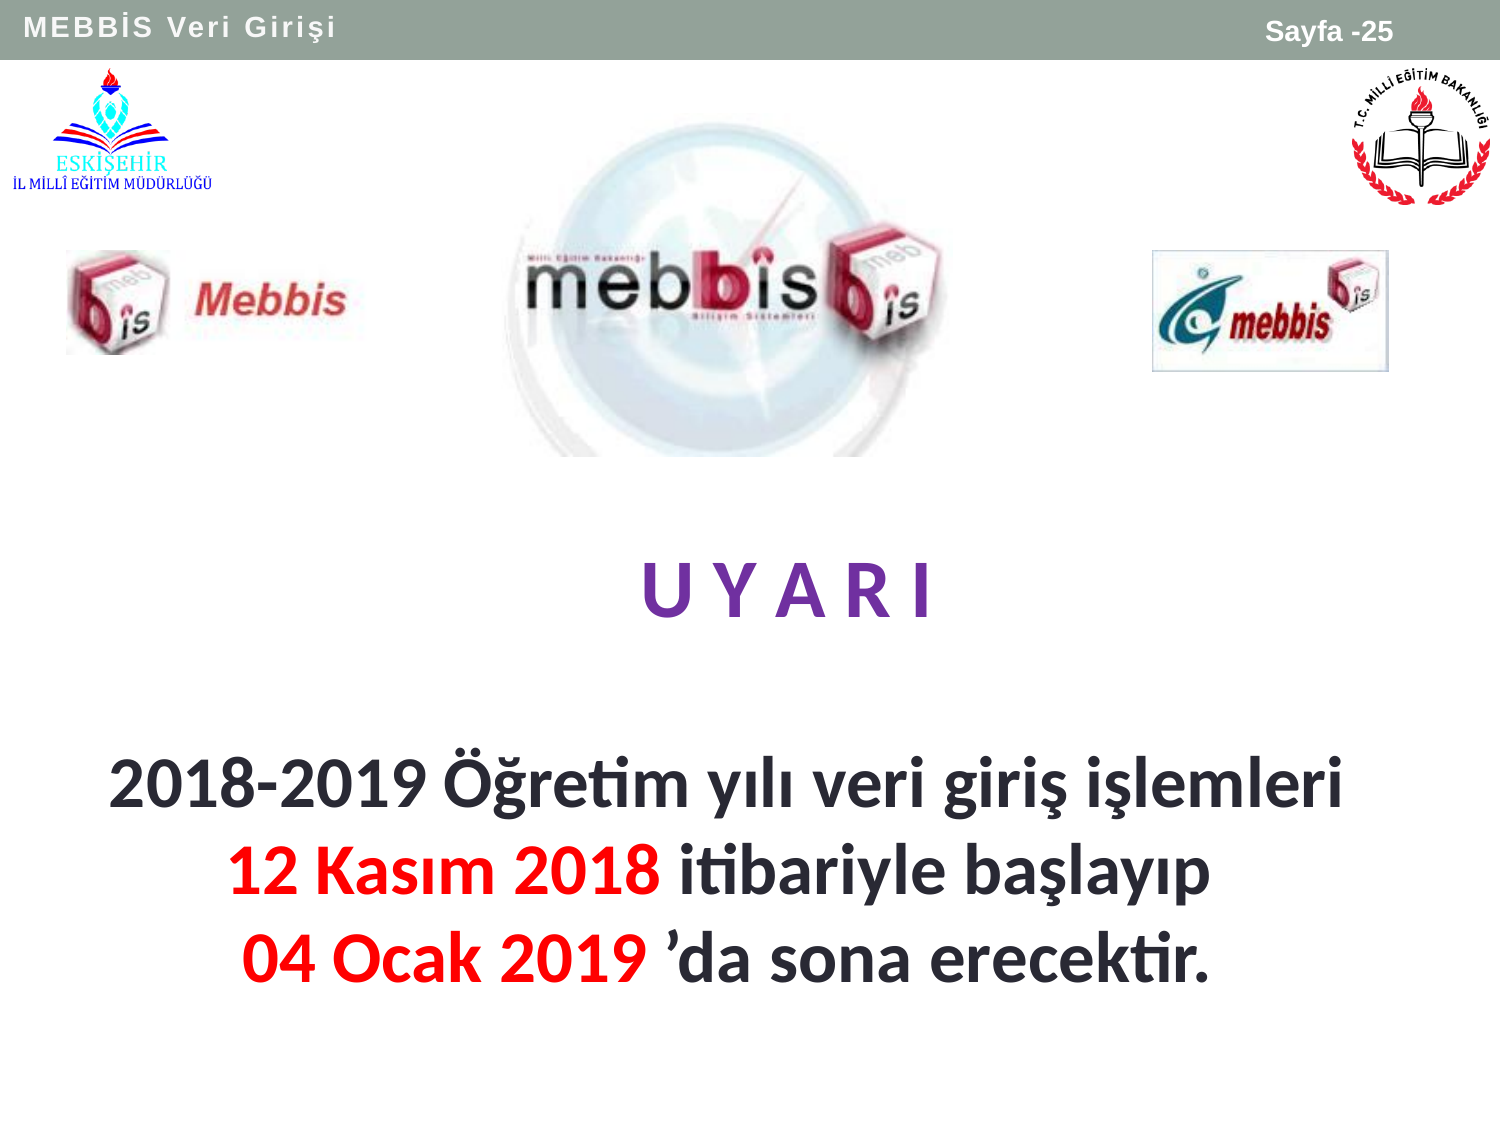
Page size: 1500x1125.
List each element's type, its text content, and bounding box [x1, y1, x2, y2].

slide_number Sayfa -25 [1250, 3, 1425, 57]
picture [501, 113, 953, 457]
text_box MEBBİS Veri Girişi [8, 0, 351, 51]
picture [1352, 68, 1490, 205]
picture [12, 68, 212, 227]
text_box U Y A R I 2018-2019 Öğretim yılı veri giriş işlemleri 12 Kasım 2018 itibariyle başlayıp 04 Ocak 2019 ’da sona erecektir. [89, 527, 1365, 1005]
picture [66, 250, 381, 355]
picture [1152, 250, 1389, 372]
